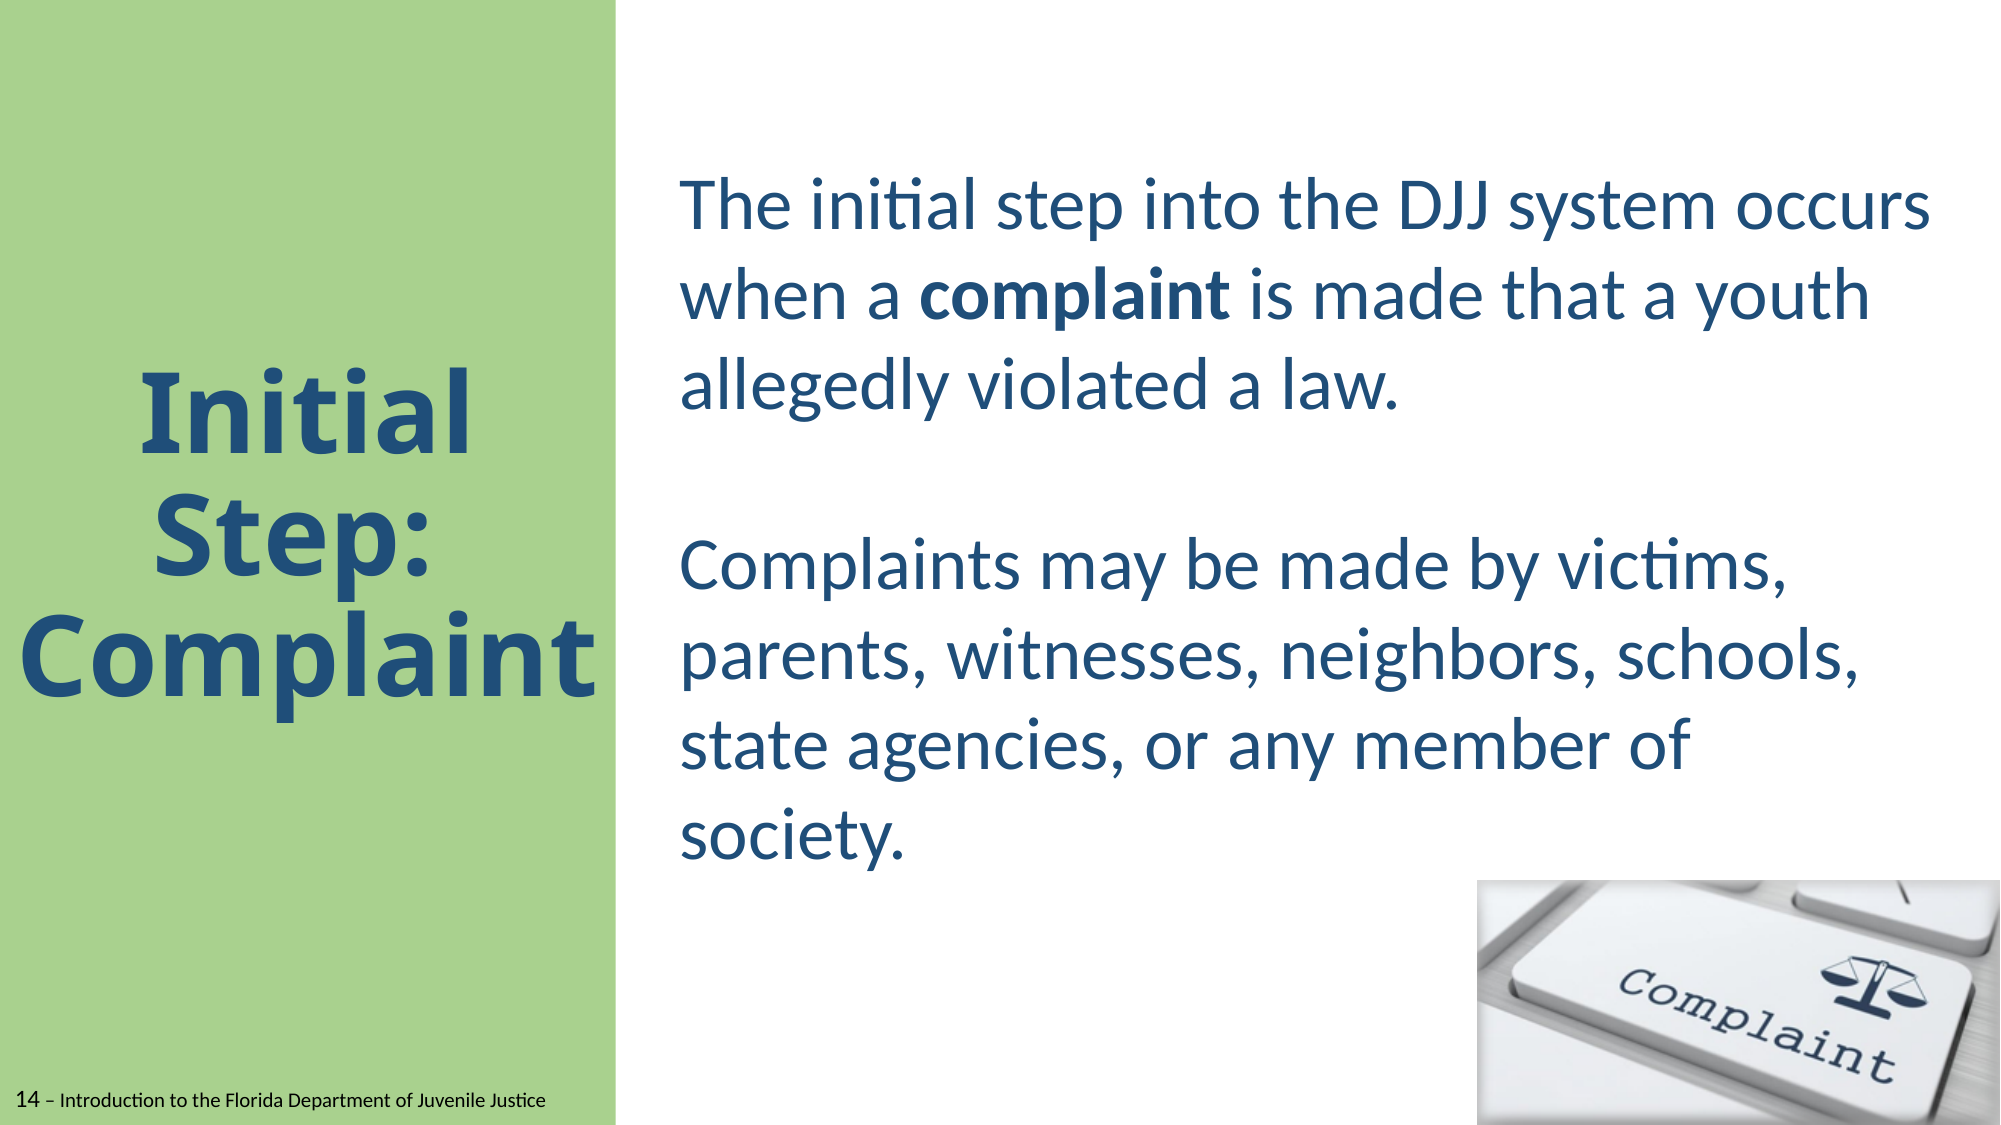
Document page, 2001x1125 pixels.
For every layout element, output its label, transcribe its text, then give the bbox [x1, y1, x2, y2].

picture [1477, 880, 2000, 1125]
title Initial Step: Complaint [0, 196, 616, 881]
text_box The initial step into the DJJ system occurs when a complaint is made that a youth allegedly violated a law. Complaints may be made by victims, parents, witnesses, neighbors, schools, state agencies, or any member of society. [665, 147, 1950, 930]
text_box 14 – Introduction to the Florida Department of Juvenile Justice [0, 1074, 616, 1125]
